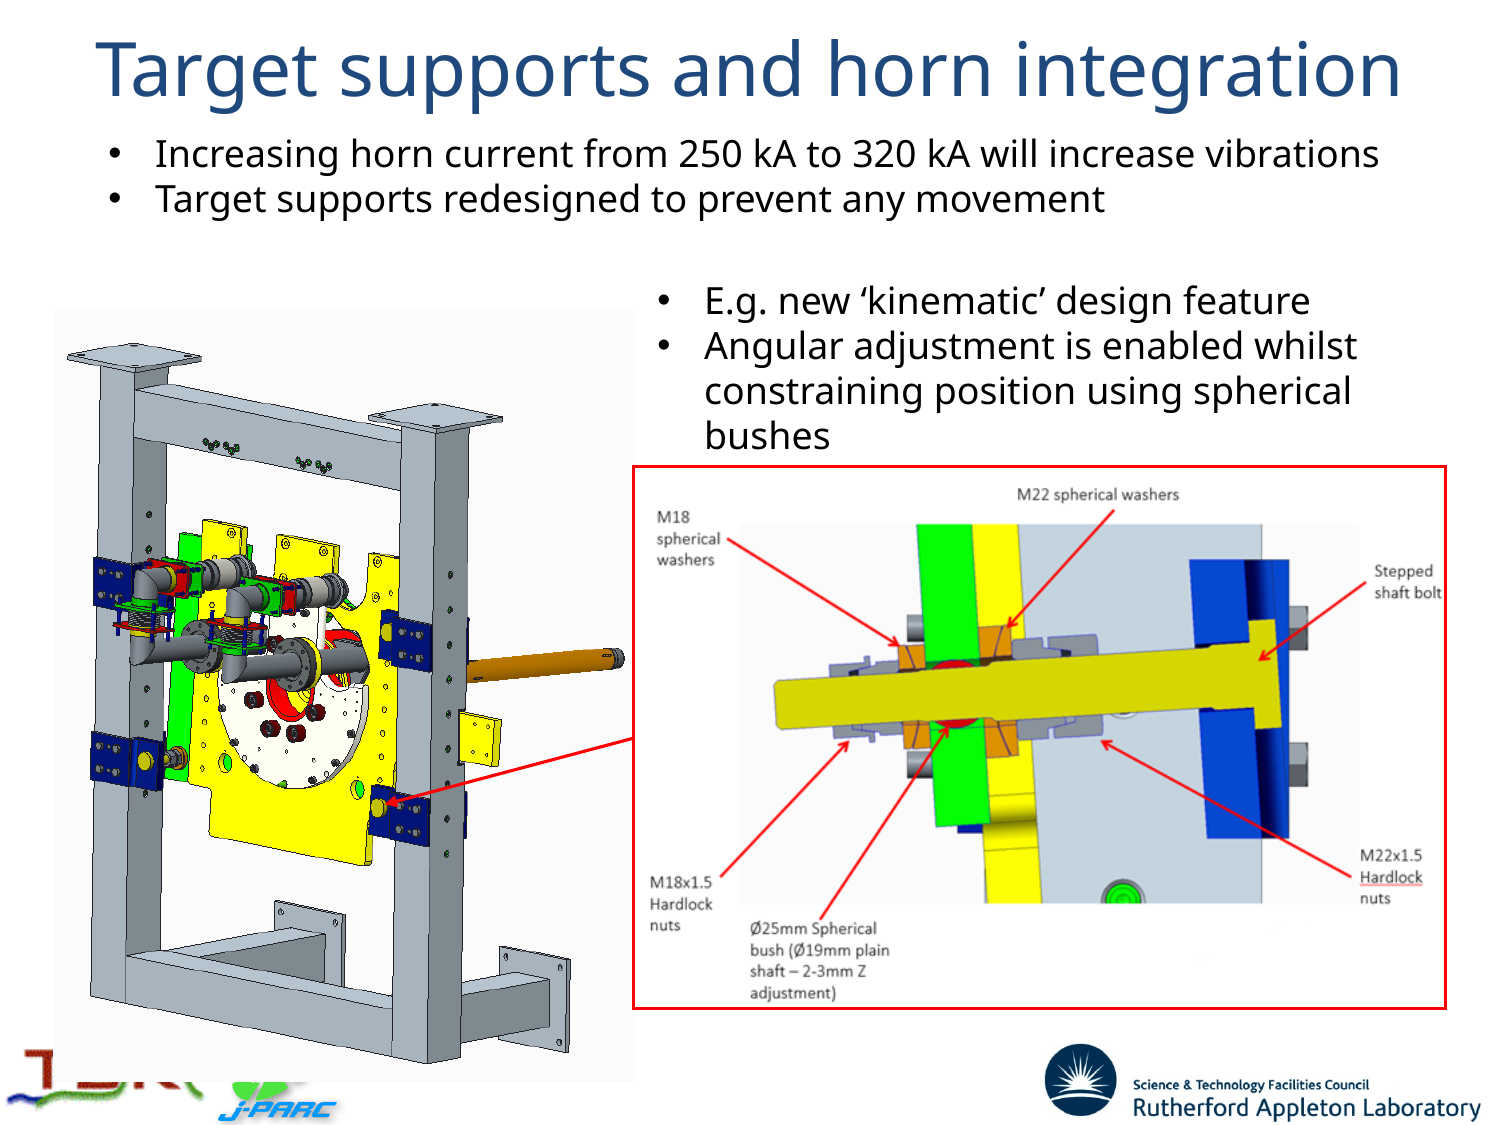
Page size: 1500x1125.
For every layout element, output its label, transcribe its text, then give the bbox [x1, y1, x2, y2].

picture [1043, 1042, 1481, 1122]
title Target supports and horn integration [0, 8, 1500, 124]
picture [0, 309, 1444, 1121]
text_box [384, 737, 629, 805]
text_box E.g. new ‘kinematic’ design feature Angular adjustment is enabled whilst constraining position using spherical bushes [642, 269, 1444, 464]
text_box Increasing horn current from 250 kA to 320 kA will increase vibrations Target supports redesigned to prevent any movement [93, 122, 1451, 228]
